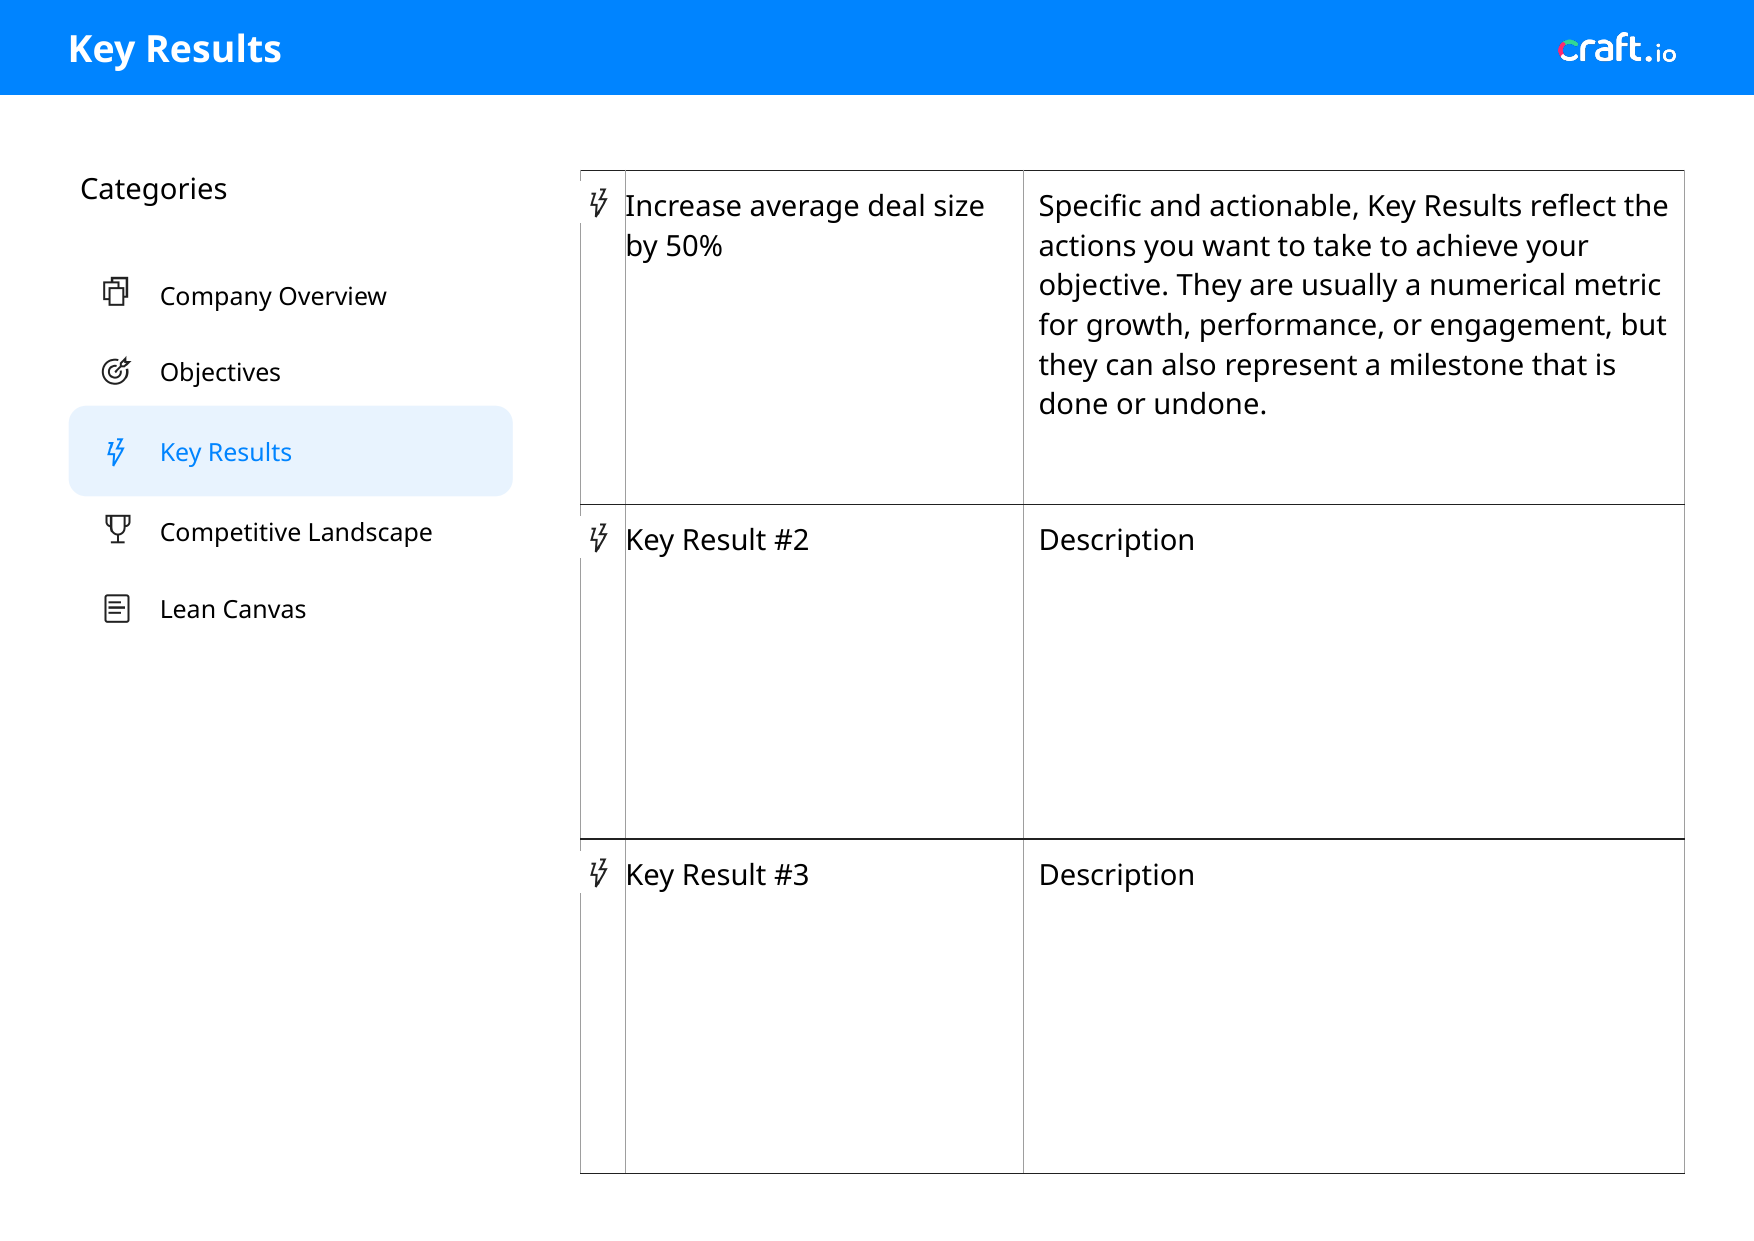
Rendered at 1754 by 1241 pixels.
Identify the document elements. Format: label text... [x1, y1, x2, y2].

table_cell Key Result #3 [626, 840, 1023, 1173]
table_cell [581, 840, 625, 1173]
picture [580, 851, 618, 893]
title Key Results [67, 22, 1457, 83]
picture [67, 246, 514, 656]
table_header Increase average deal size by 50% [626, 171, 1023, 504]
picture [1558, 32, 1676, 62]
picture [580, 516, 618, 559]
table_cell Description [1024, 505, 1684, 838]
table_header Specific and actionable, Key Results reflect the actions you want to take to achieve your objective. They are usually a numerical metric for growth, performance, or engagement, but they can also represent a milestone that is done or undone. [1024, 171, 1684, 504]
table_header [581, 171, 625, 504]
table_cell Key Result #2 [626, 505, 1023, 838]
table_cell Description [1024, 840, 1684, 1173]
picture [580, 181, 618, 224]
text_box Categories [80, 170, 573, 206]
table_cell [581, 505, 625, 838]
